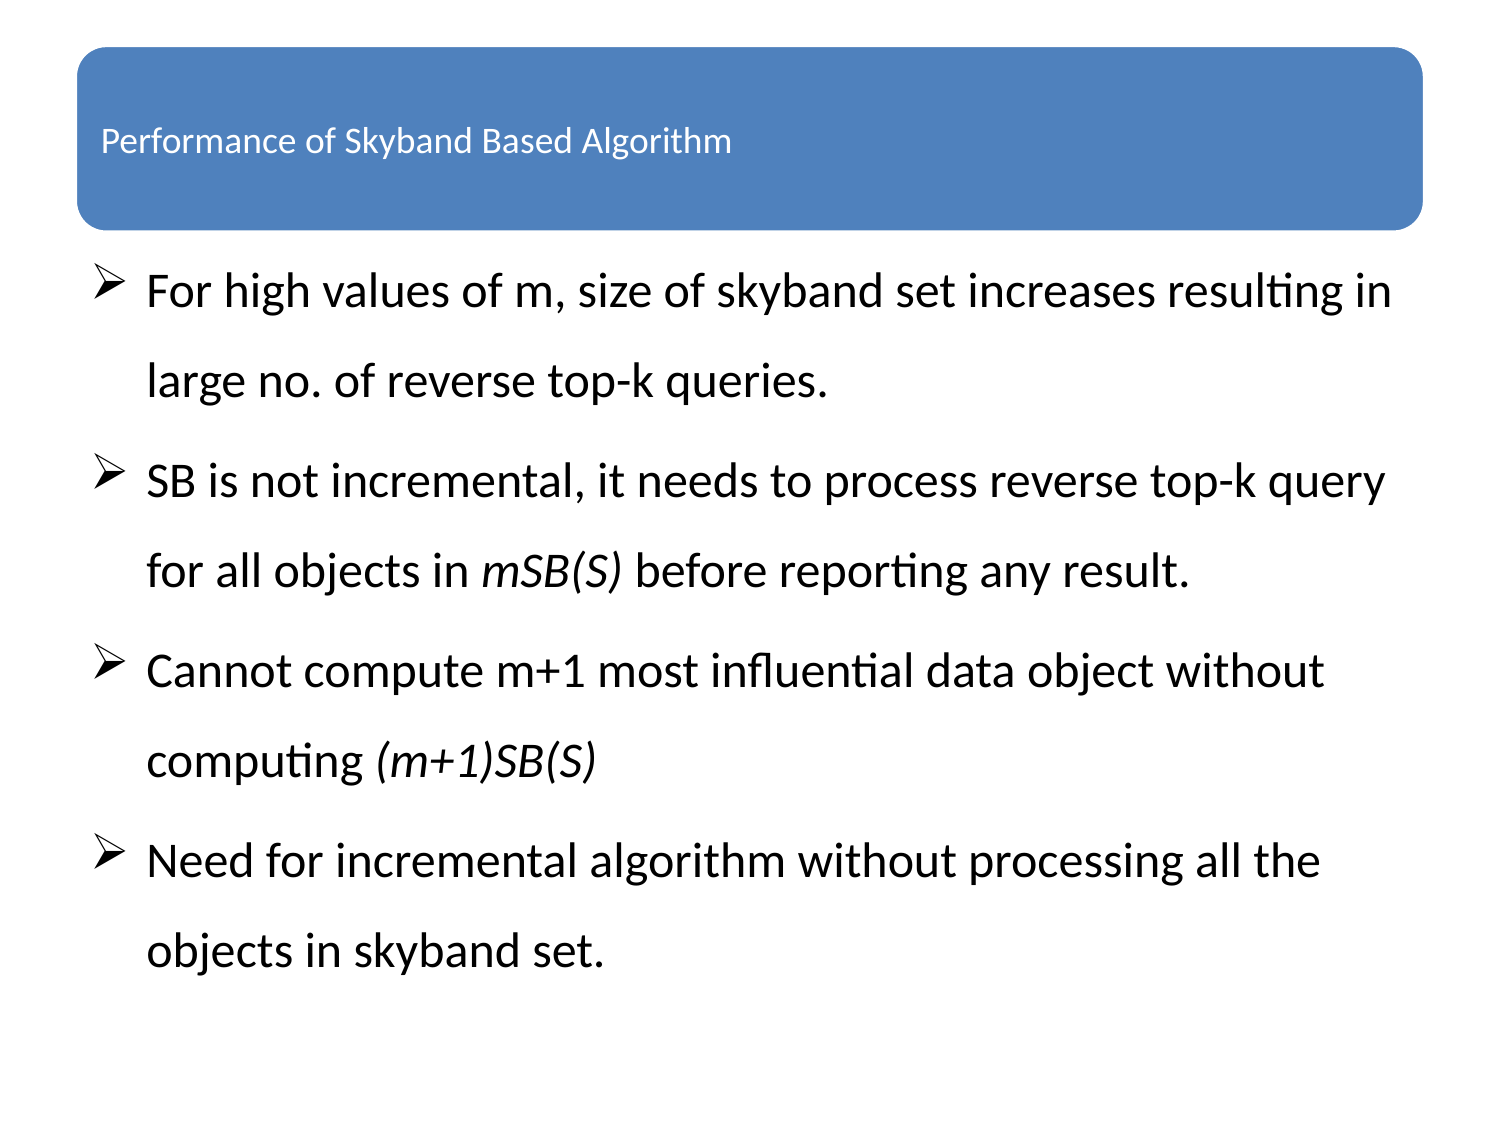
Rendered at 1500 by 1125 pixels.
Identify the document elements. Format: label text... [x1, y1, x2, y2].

list For high values of m, size of skyband set increases resulting in large no. of reverse top-k queries. SB is not incremental, it needs to process reverse top-k query for all objects in mSB(S) before reporting any result. Cannot compute m+1 most influential data object without computing (m+1)SB(S) Need for incremental algorithm without processing all the objects in skyband set. [75, 240, 1425, 1063]
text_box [74, 44, 1426, 233]
